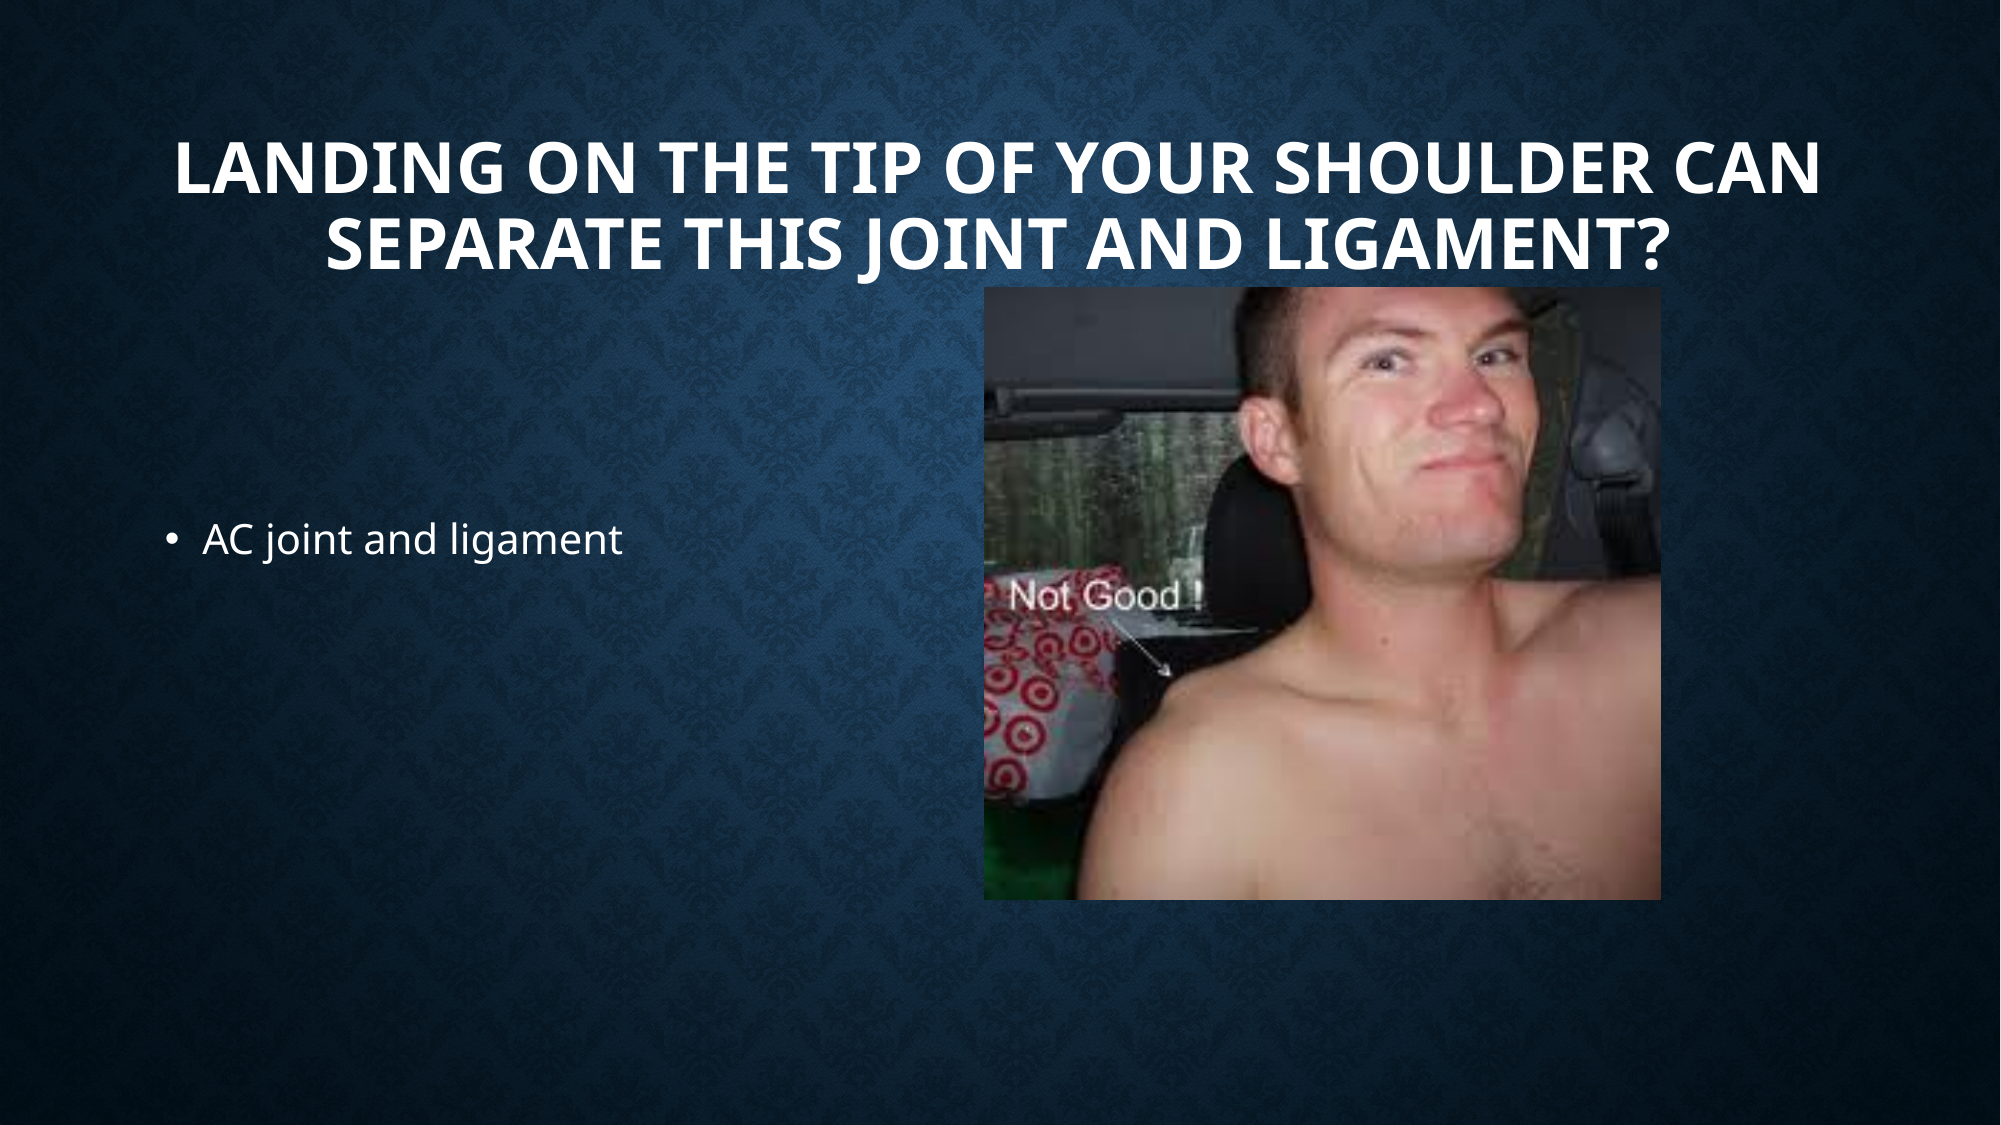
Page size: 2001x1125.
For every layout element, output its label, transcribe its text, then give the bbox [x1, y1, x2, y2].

title Landing on the tip of your shoulder can separate this joint and ligament? [149, 99, 1849, 318]
picture [984, 286, 1661, 901]
list AC joint and ligament [149, 343, 1849, 950]
